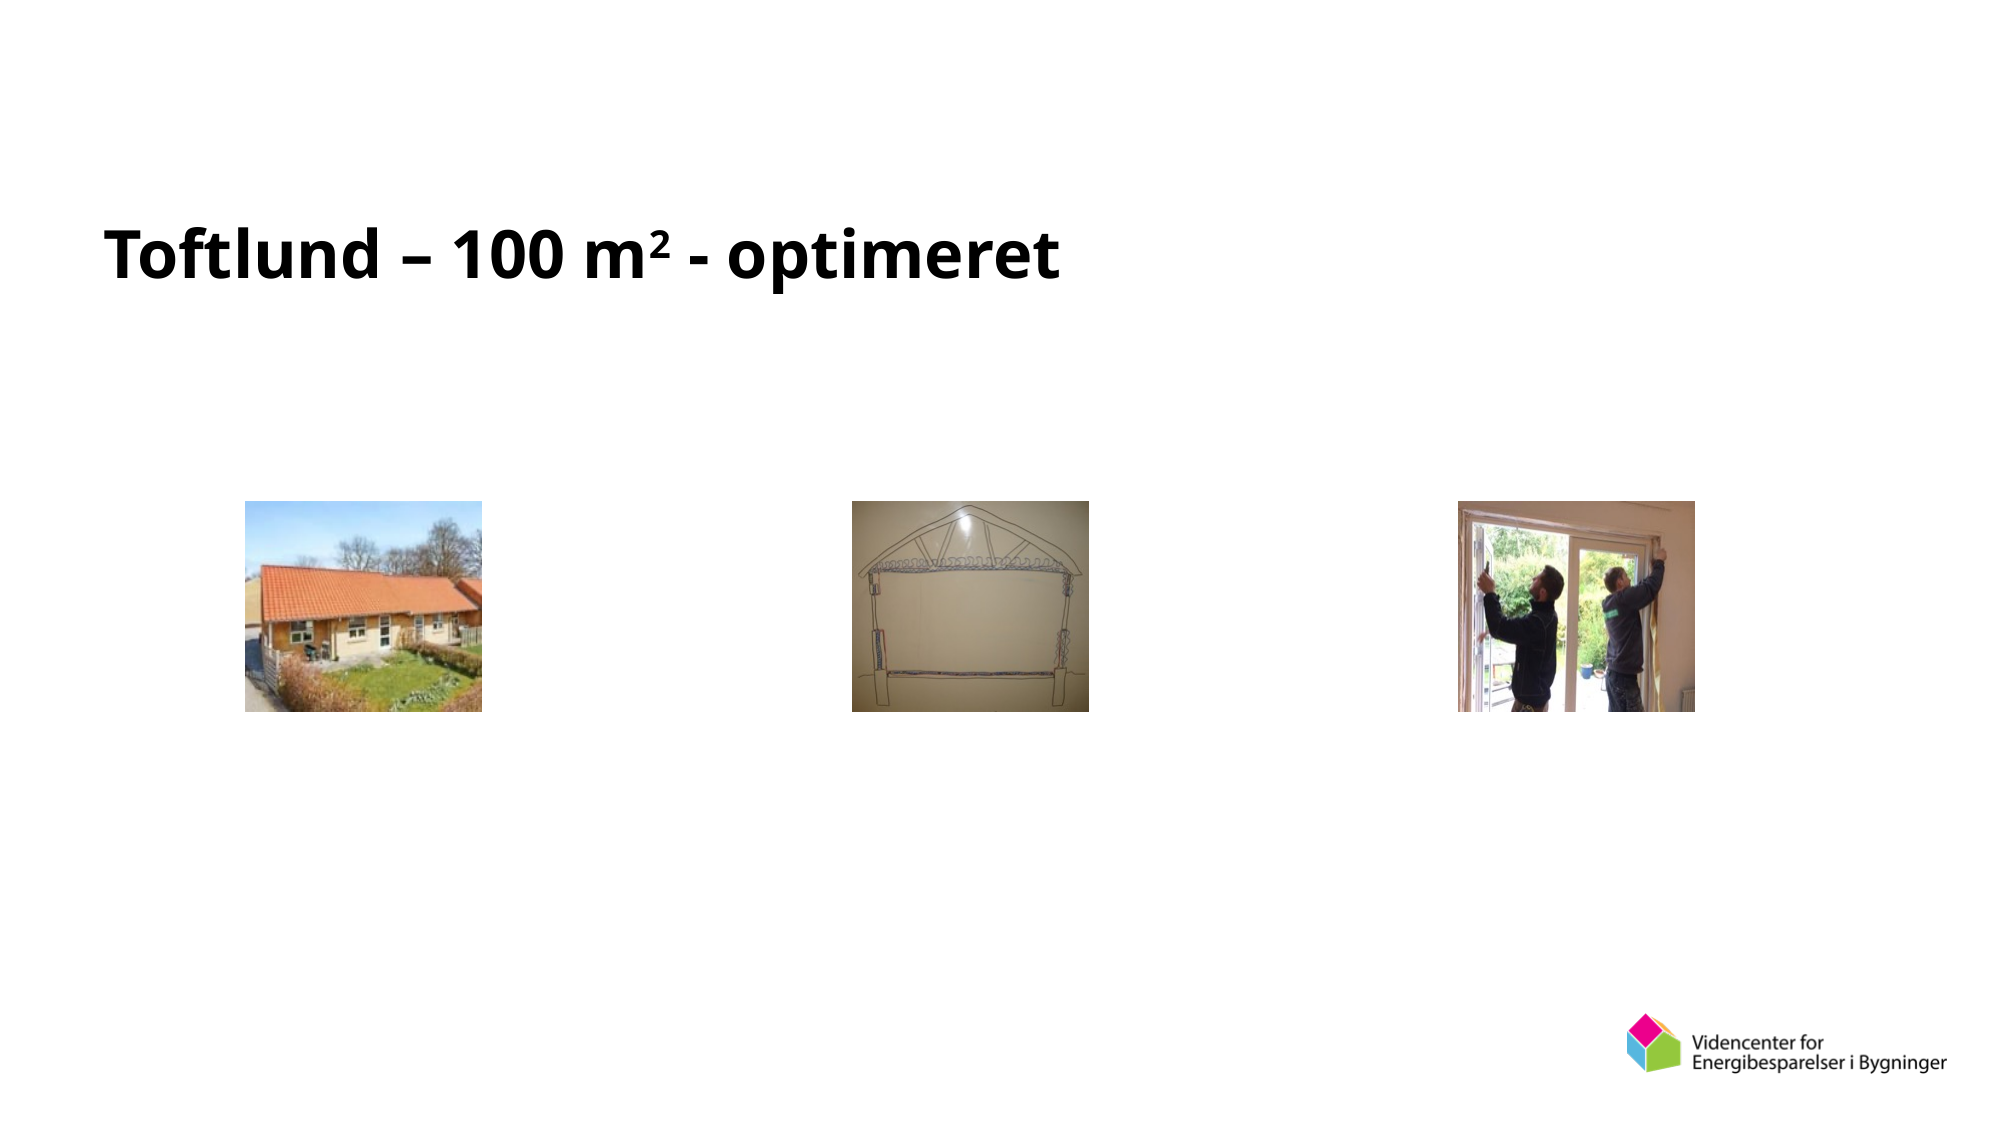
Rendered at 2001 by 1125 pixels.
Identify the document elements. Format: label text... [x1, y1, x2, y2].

picture [1627, 1013, 1947, 1074]
title Toftlund – 100 m2 - optimeret [88, 148, 1800, 366]
picture [1458, 501, 1695, 712]
picture [851, 501, 1089, 712]
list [245, 501, 482, 712]
